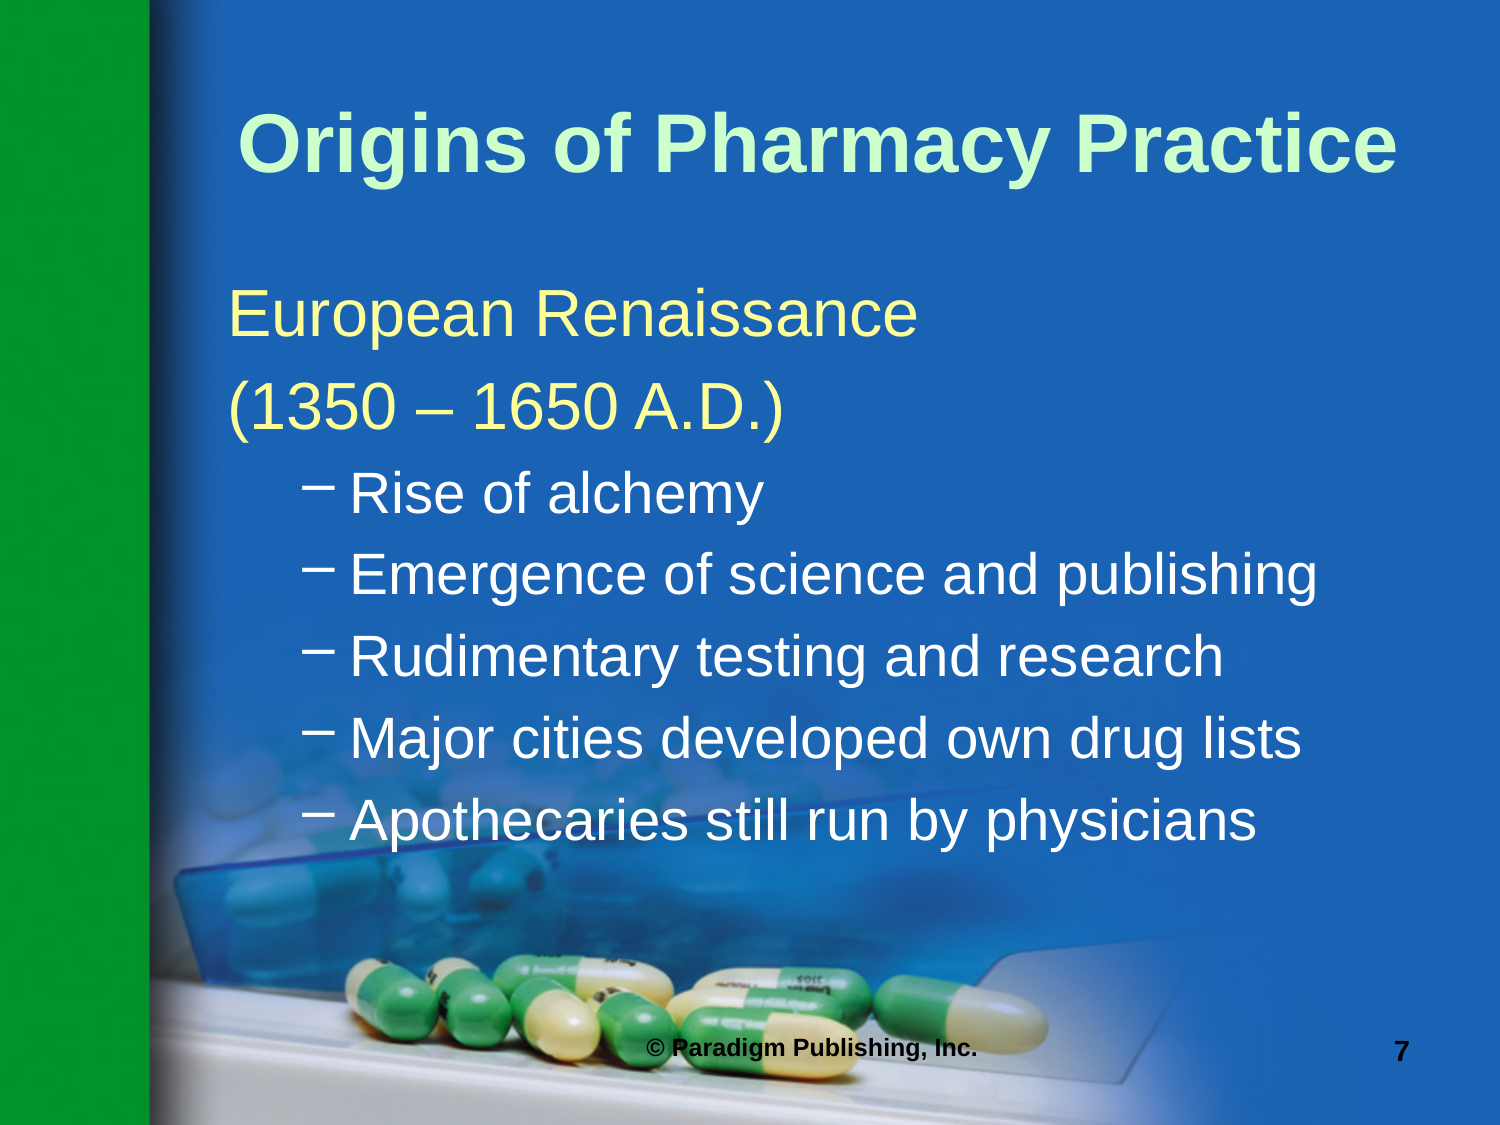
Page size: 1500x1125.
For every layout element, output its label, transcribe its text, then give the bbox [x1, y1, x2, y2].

list European Renaissance (1350 – 1650 A.D.) Rise of alchemy Emergence of science and publishing Rudimentary testing and research Major cities developed own drug lists Apothecaries still run by physicians [212, 262, 1426, 1006]
title Origins of Pharmacy Practice [212, 44, 1426, 233]
footer © Paradigm Publishing, Inc. [574, 1024, 1051, 1103]
slide_number 7 [1074, 1024, 1426, 1103]
picture [0, 0, 1500, 1125]
